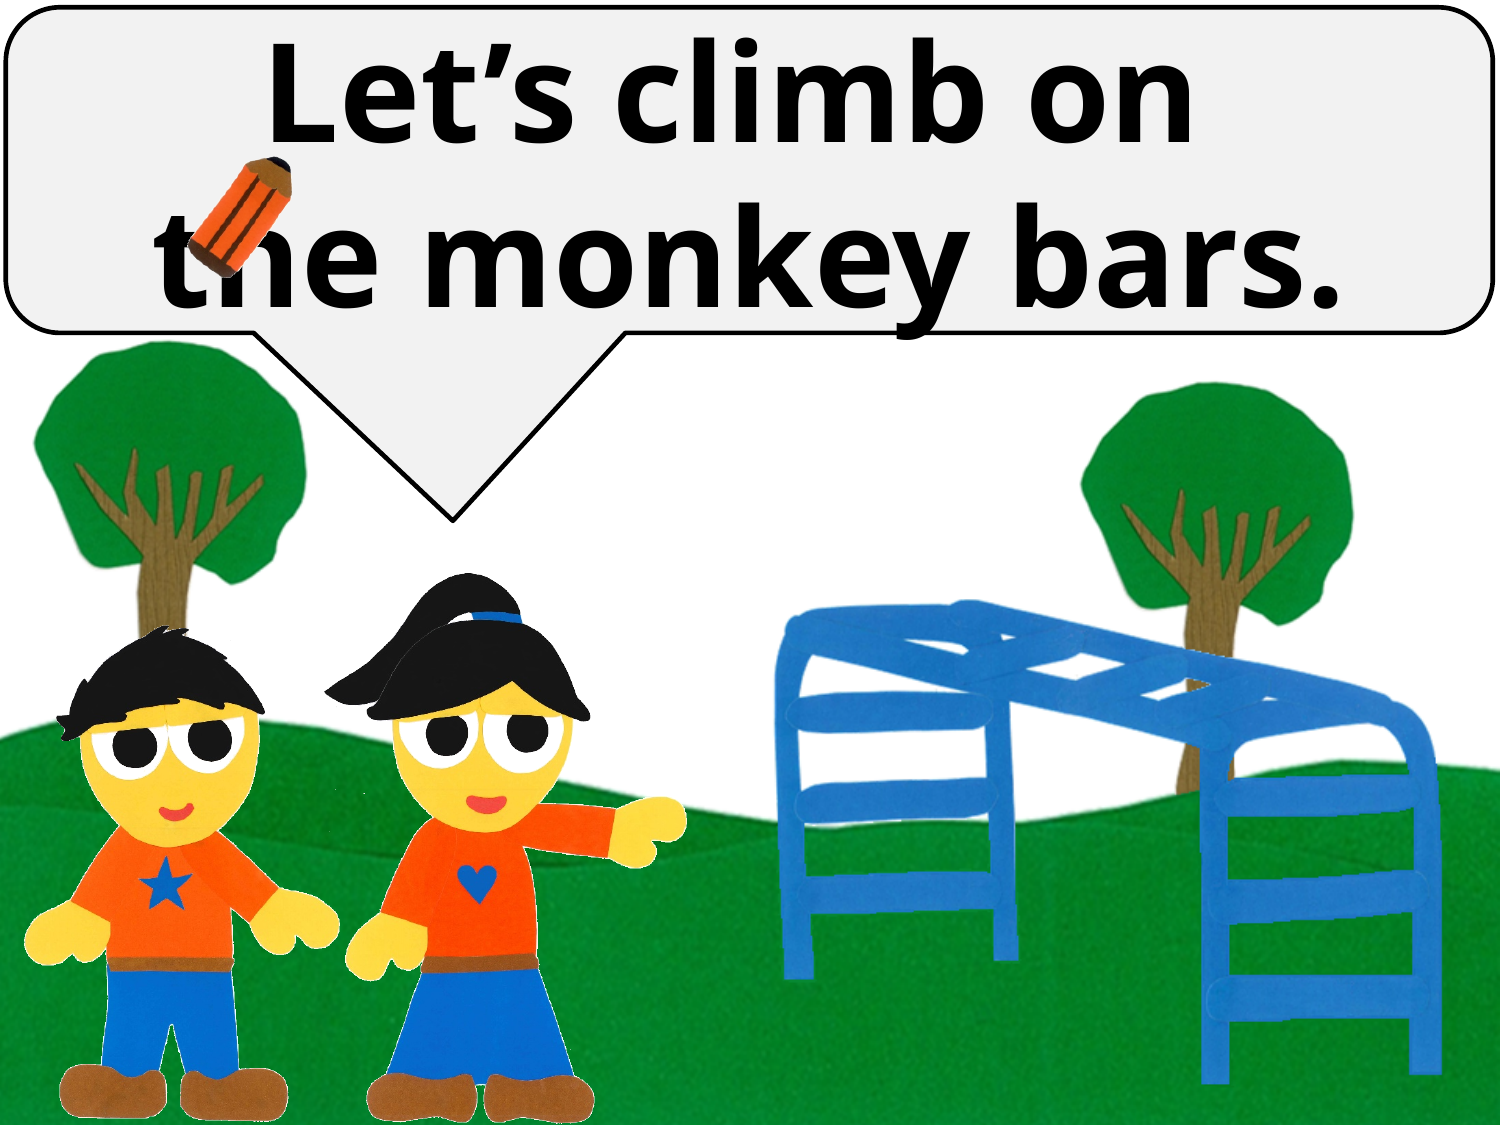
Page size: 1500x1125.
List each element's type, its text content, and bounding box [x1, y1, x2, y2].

text_box Let’s climb on the monkey bars. [3, 5, 1495, 330]
picture [171, 133, 317, 292]
picture [0, 332, 1500, 1125]
